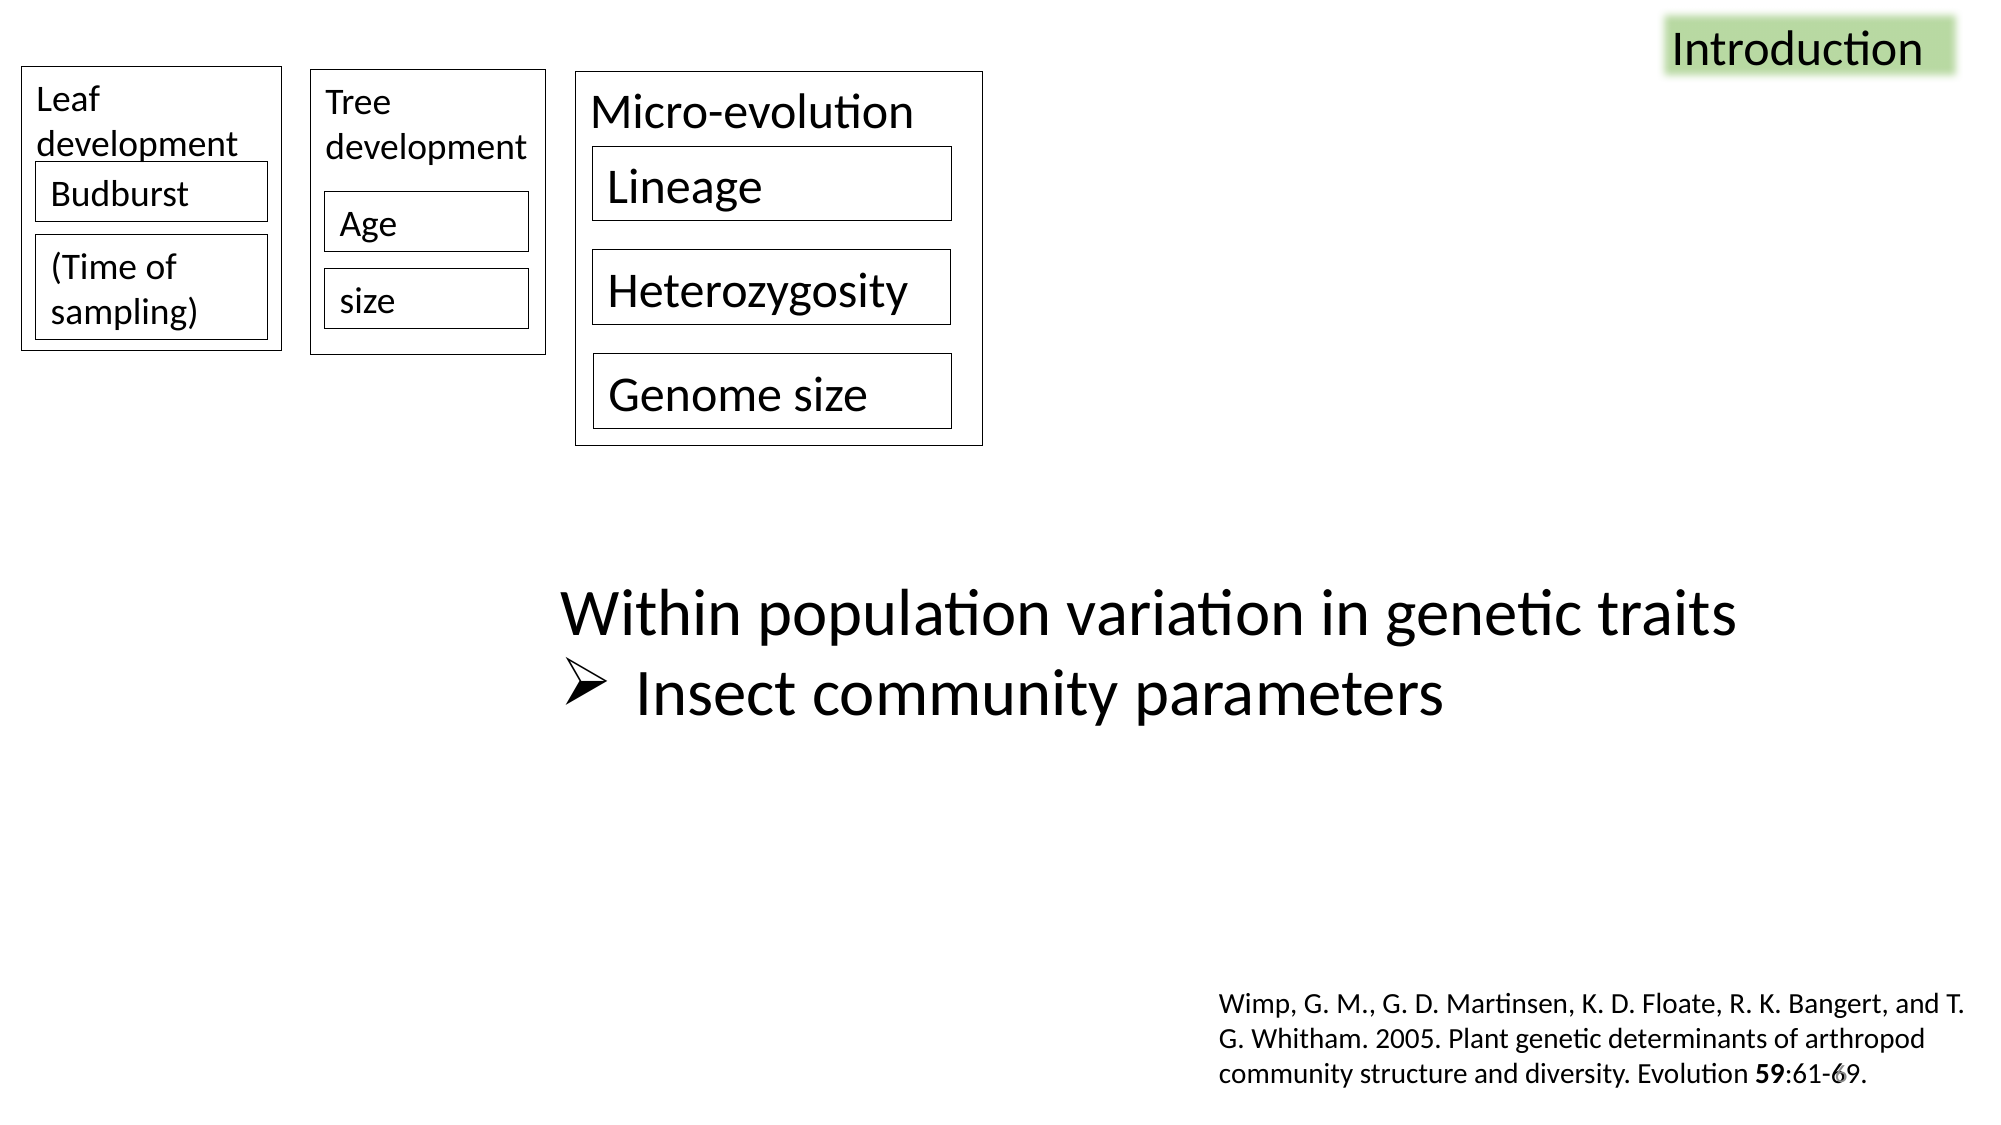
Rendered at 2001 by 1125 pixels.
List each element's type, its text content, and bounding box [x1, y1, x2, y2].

text_box Age [324, 191, 529, 252]
text_box Wimp, G. M., G. D. Martinsen, K. D. Floate, R. K. Bangert, and T. G. Whitham. 2005. Plant genetic determinants of arthropod community structure and diversity. Evolution 59:61-69. [1204, 977, 1996, 1125]
text_box Lineage [592, 146, 952, 221]
text_box Budburst [35, 161, 268, 222]
text_box Leaf development [21, 66, 282, 351]
text_box size [324, 268, 529, 329]
slide_number 6 [1412, 1042, 1863, 1103]
text_box (Time of sampling) [35, 234, 268, 340]
text_box Introduction [1671, 22, 1950, 69]
text_box Heterozygosity [592, 249, 951, 325]
text_box Micro-evolution [575, 71, 983, 446]
text_box Within population variation in genetic traits Insect community parameters [545, 561, 1804, 737]
text_box Tree development [310, 69, 546, 355]
text_box Genome size [593, 353, 952, 429]
